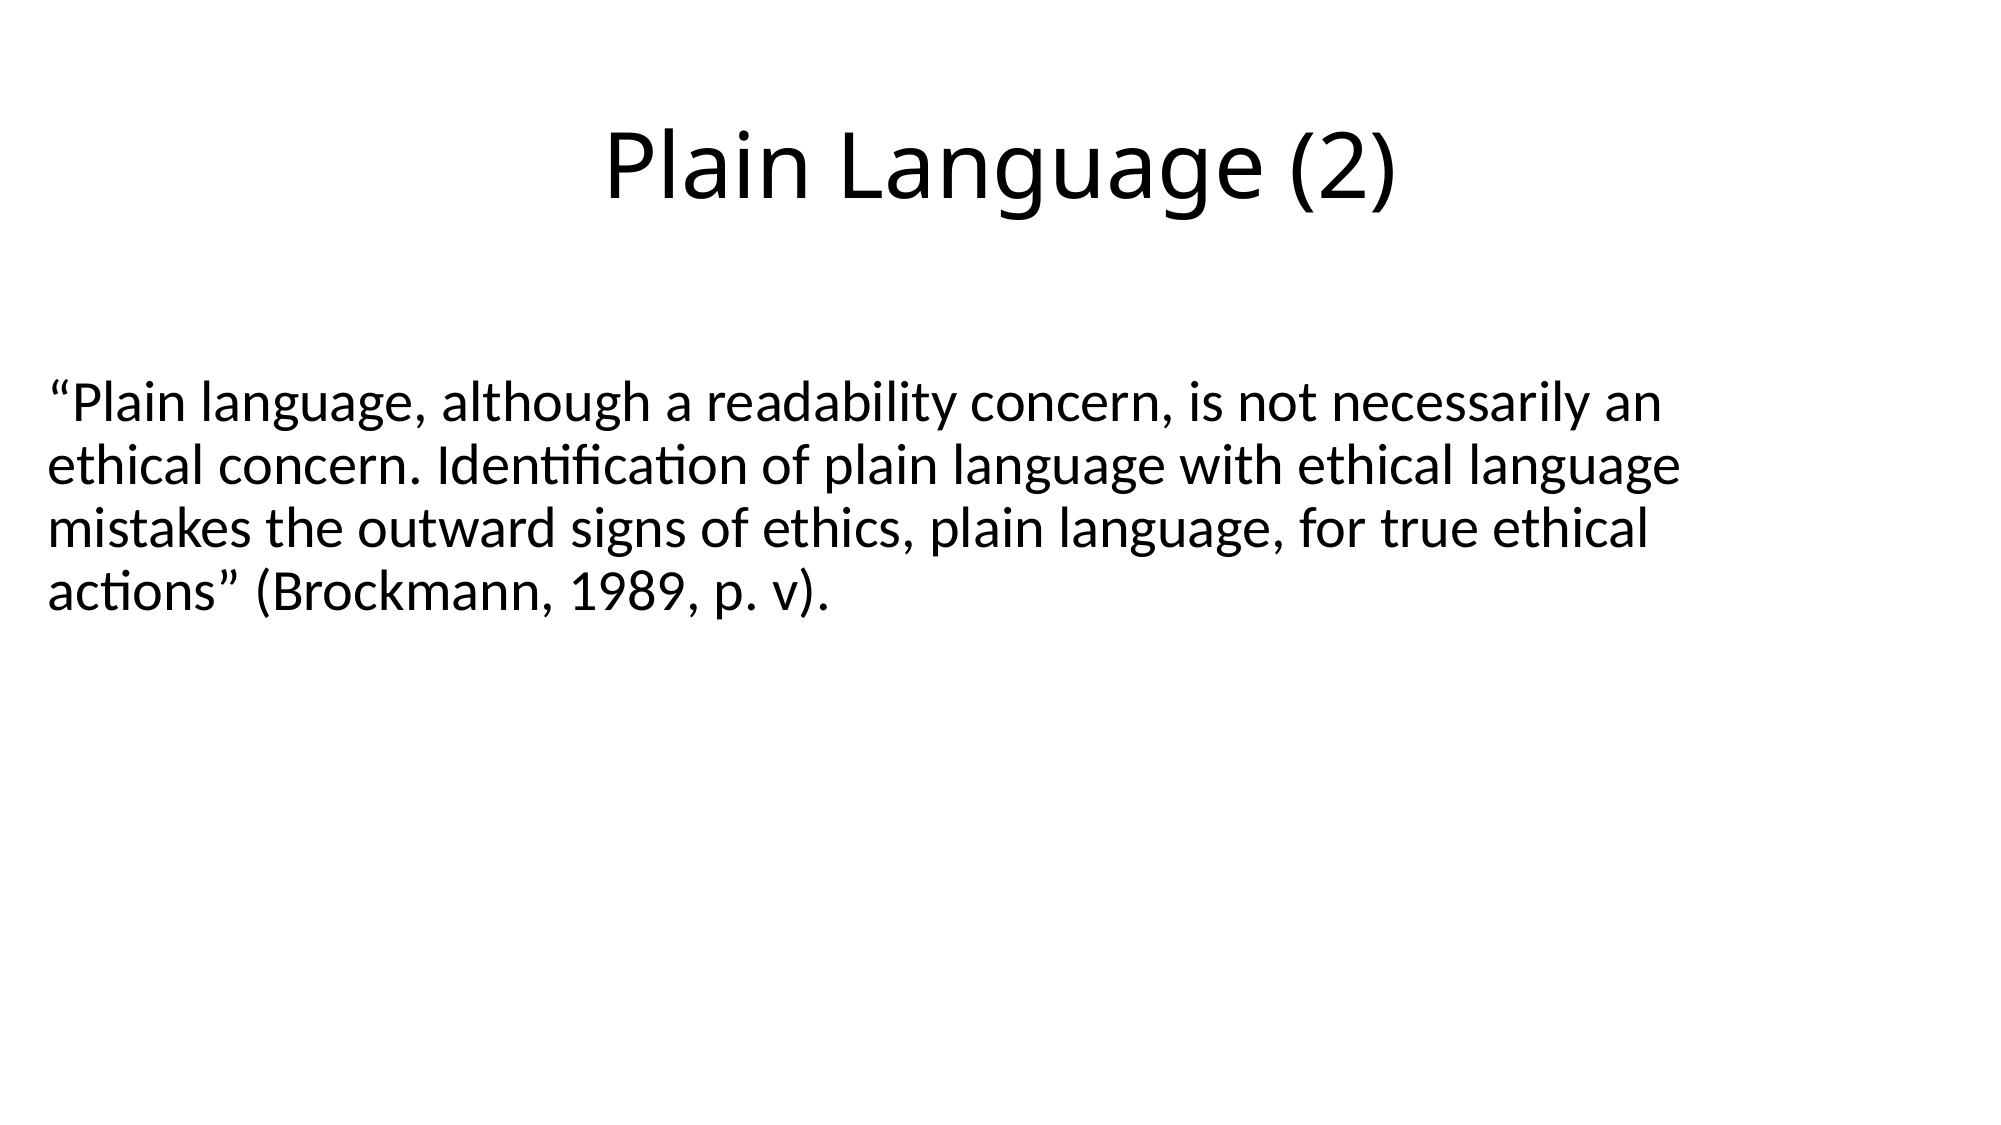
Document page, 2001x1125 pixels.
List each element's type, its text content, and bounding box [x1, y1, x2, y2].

list “Plain language, although a readability concern, is not necessarily an ethical concern. Identification of plain language with ethical language mistakes the outward signs of ethics, plain language, for true ethical actions” (Brockmann, 1989, p. v). [32, 363, 1758, 1078]
title Plain Language (2) [137, 59, 1863, 278]
